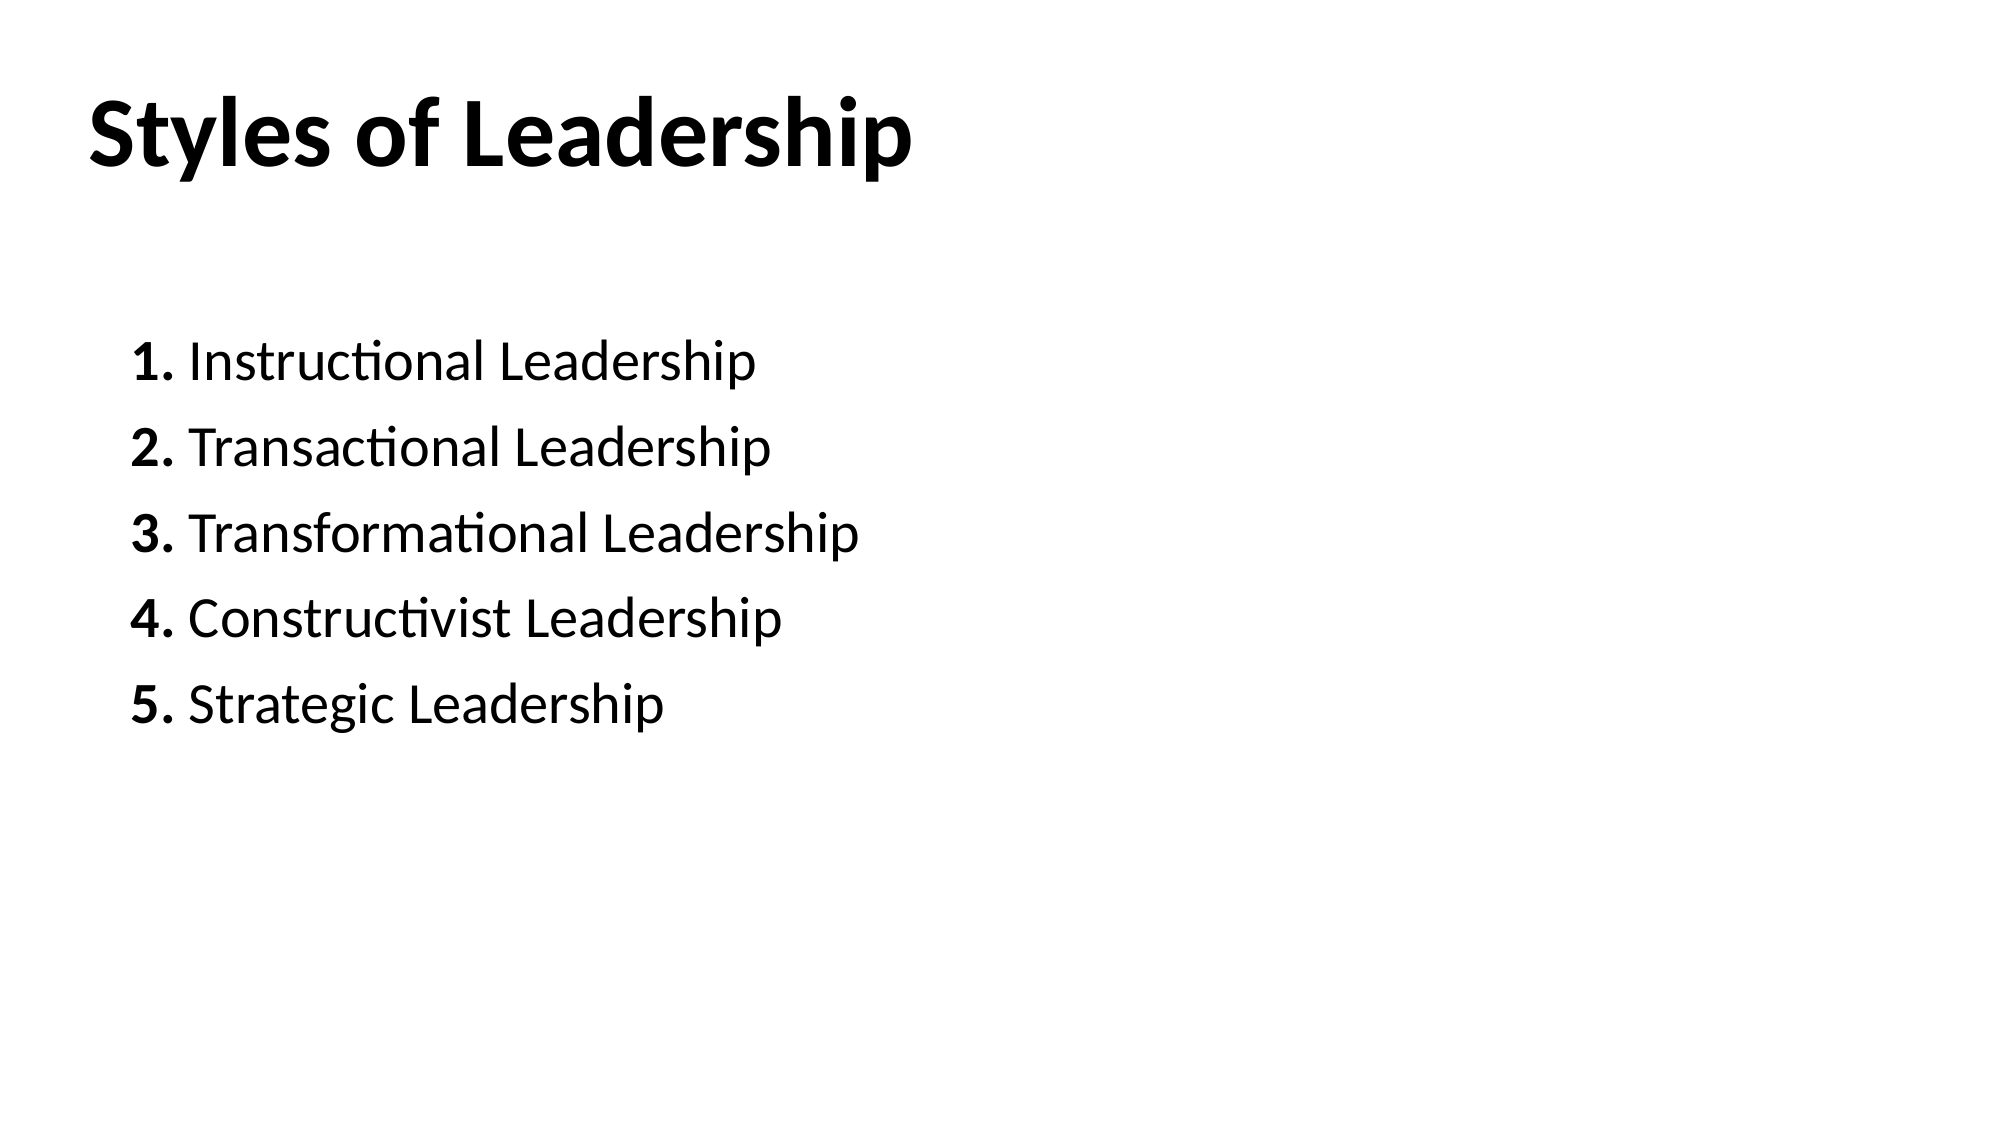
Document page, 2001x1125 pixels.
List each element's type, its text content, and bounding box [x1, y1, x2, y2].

text_box 4. Constructivist Leadership [115, 572, 1378, 657]
text_box Styles of Leadership [74, 58, 1420, 194]
text_box 3. Transformational Leadership [115, 486, 1378, 572]
text_box 1. Instructional Leadership [115, 314, 1378, 400]
text_box 5. Strategic Leadership [115, 657, 1378, 743]
text_box 2. Transactional Leadership [115, 400, 1378, 486]
